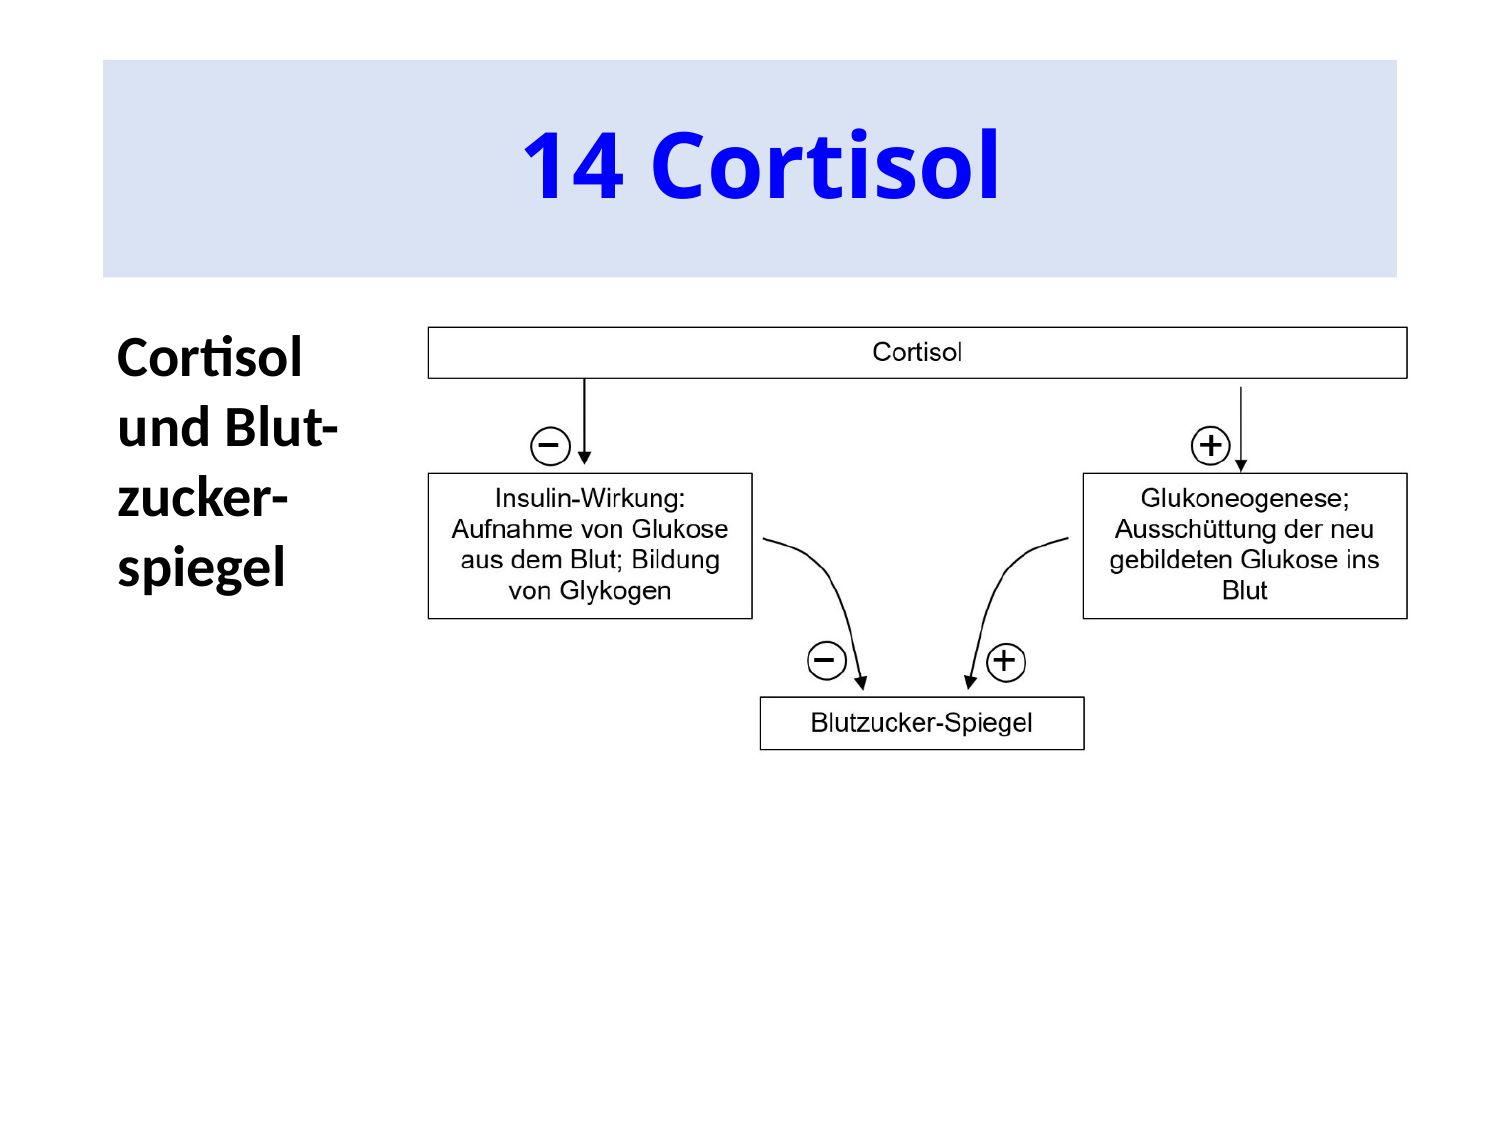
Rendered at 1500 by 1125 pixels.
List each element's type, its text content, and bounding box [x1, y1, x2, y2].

text_box Cortisol und Blut-zucker-spiegel [103, 310, 414, 746]
title 14 Cortisol [103, 59, 1397, 278]
picture [420, 314, 1413, 757]
